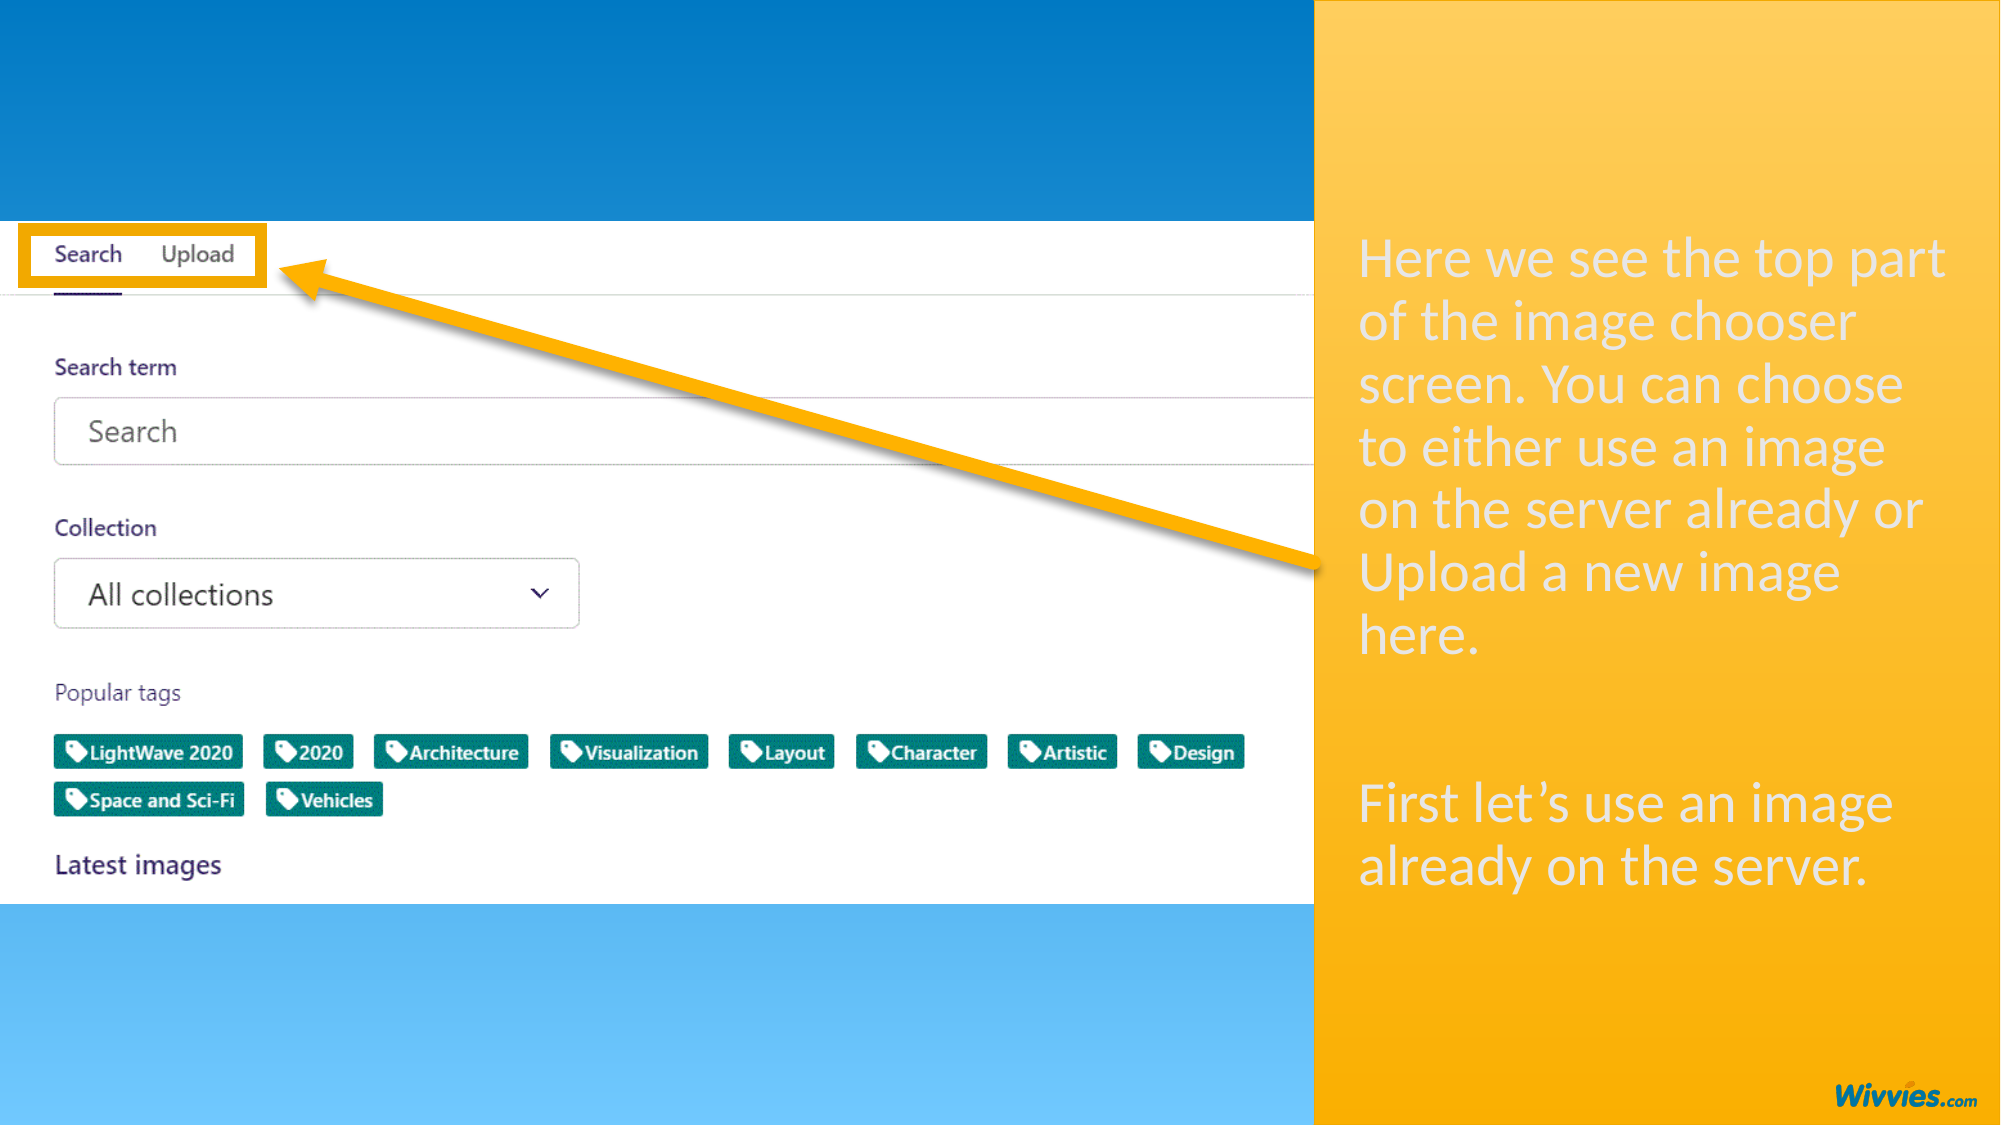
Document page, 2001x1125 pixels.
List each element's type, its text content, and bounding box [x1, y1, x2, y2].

picture [0, 0, 1314, 1125]
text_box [278, 268, 1314, 563]
list Here we see the top part of the image chooser screen. You can choose to either use an image on the server already or Upload a new image here. First let’s use an image already on the server. [1314, 0, 2000, 1125]
